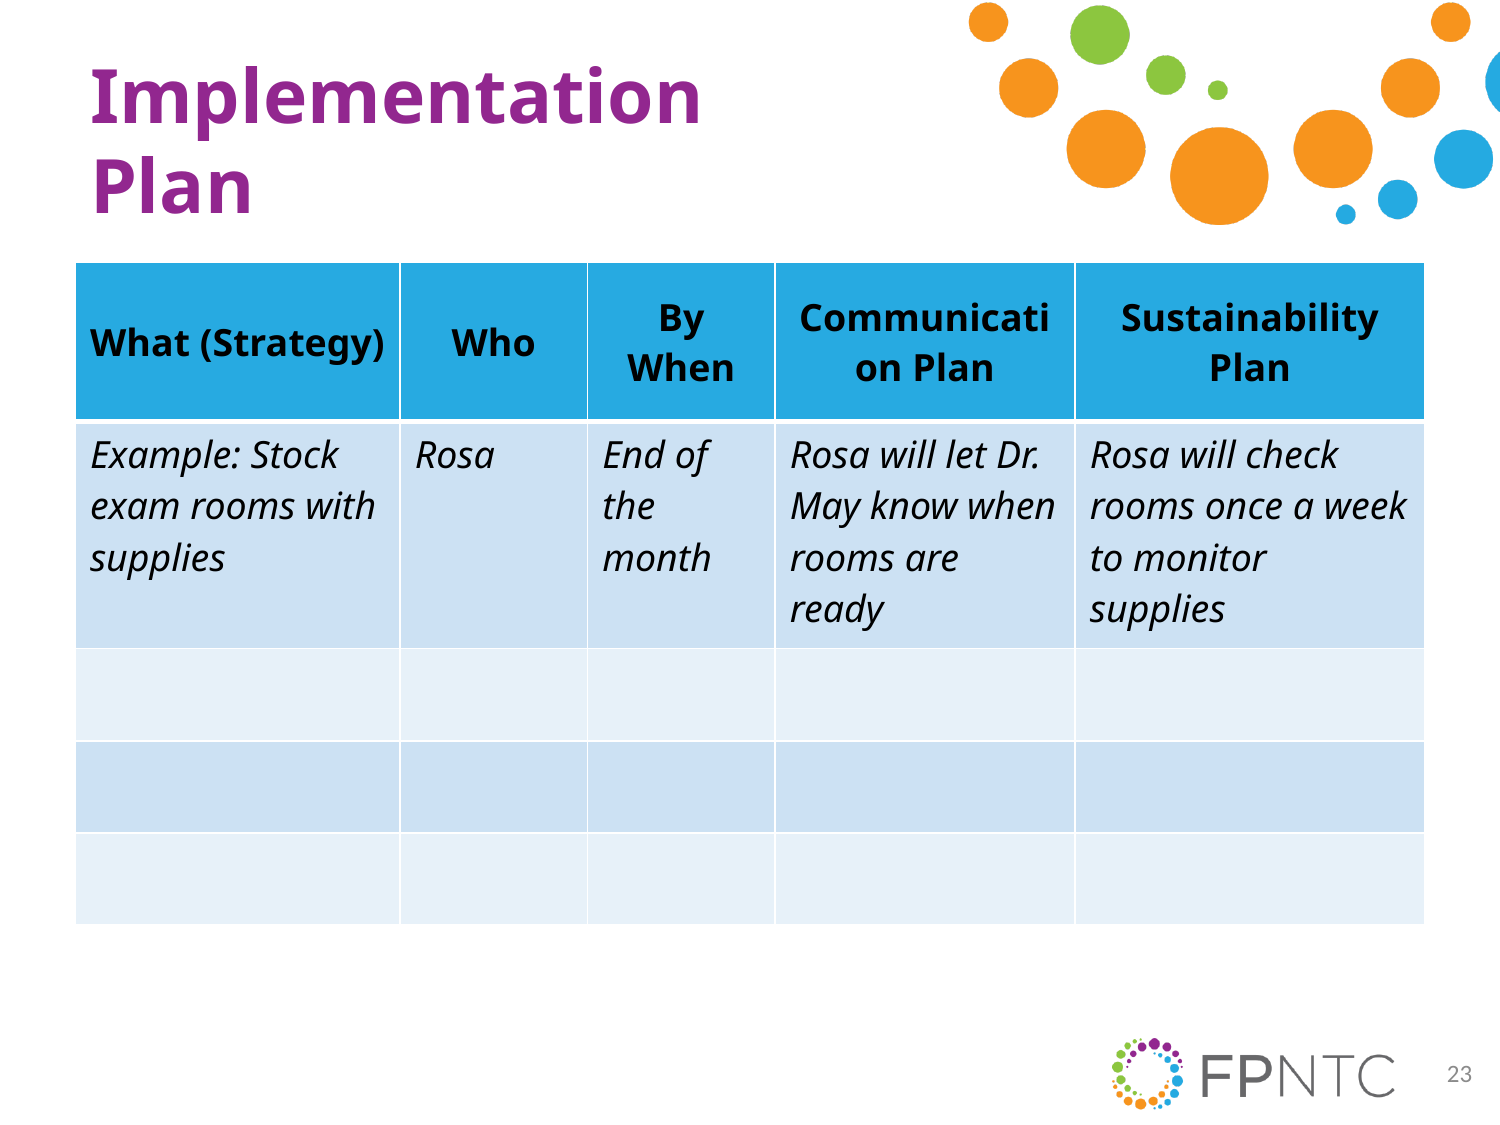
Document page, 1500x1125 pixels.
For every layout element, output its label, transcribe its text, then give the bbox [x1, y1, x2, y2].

picture [962, 0, 1500, 225]
table_cell End of the month [588, 424, 774, 648]
table_cell [588, 834, 774, 924]
table_cell [776, 742, 1074, 832]
table_cell [76, 649, 399, 740]
table_header Sustainability Plan [1076, 263, 1424, 419]
table_cell [1076, 649, 1424, 740]
table_cell [401, 649, 587, 740]
table_cell Rosa will check rooms once a week to monitor supplies [1076, 424, 1424, 648]
table_cell Example: Stock exam rooms with supplies [76, 424, 399, 648]
table_cell [776, 834, 1074, 924]
table_header Communication Plan [776, 263, 1074, 419]
table_cell Rosa [401, 424, 587, 648]
table_cell [588, 742, 774, 832]
table_cell [76, 834, 399, 924]
table_cell [588, 649, 774, 740]
table_cell [776, 649, 1074, 740]
table_cell [1076, 742, 1424, 832]
table_header Who [401, 263, 587, 419]
table_cell [1076, 834, 1424, 924]
table_cell [401, 742, 587, 832]
table_header By When [588, 263, 774, 419]
picture [1112, 1038, 1409, 1111]
title Implementation Plan [75, 45, 888, 233]
table_cell Rosa will let Dr. May know when rooms are ready [776, 424, 1074, 648]
table_cell [76, 742, 399, 832]
slide_number 23 [1412, 1042, 1488, 1103]
table_cell [401, 834, 587, 924]
table_header What (Strategy) [76, 263, 399, 419]
